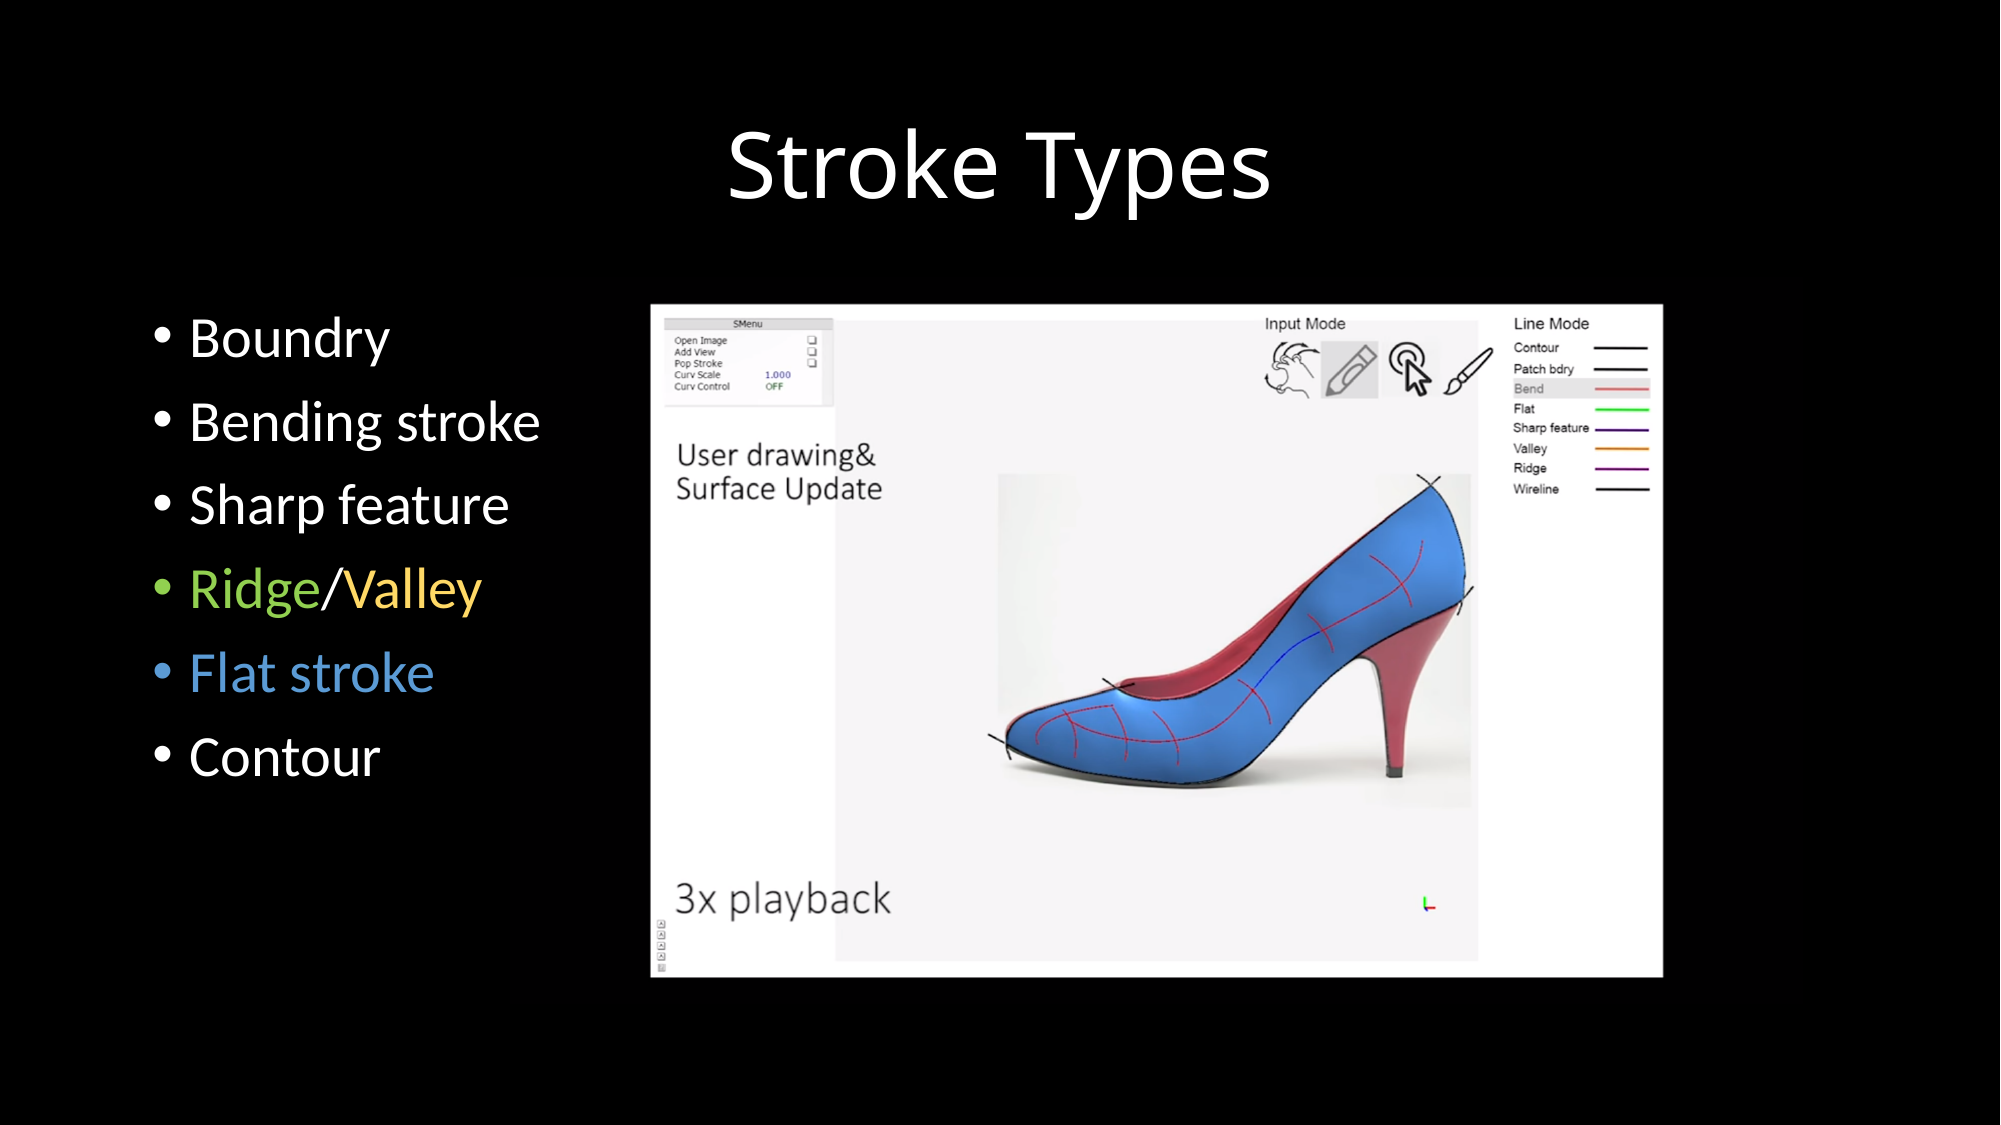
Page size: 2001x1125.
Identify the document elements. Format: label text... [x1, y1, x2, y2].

title Stroke Types [137, 59, 1863, 278]
list Boundry Bending stroke Sharp feature Ridge/Valley Flat stroke Contour [137, 299, 1863, 1014]
picture [510, 277, 1803, 1004]
